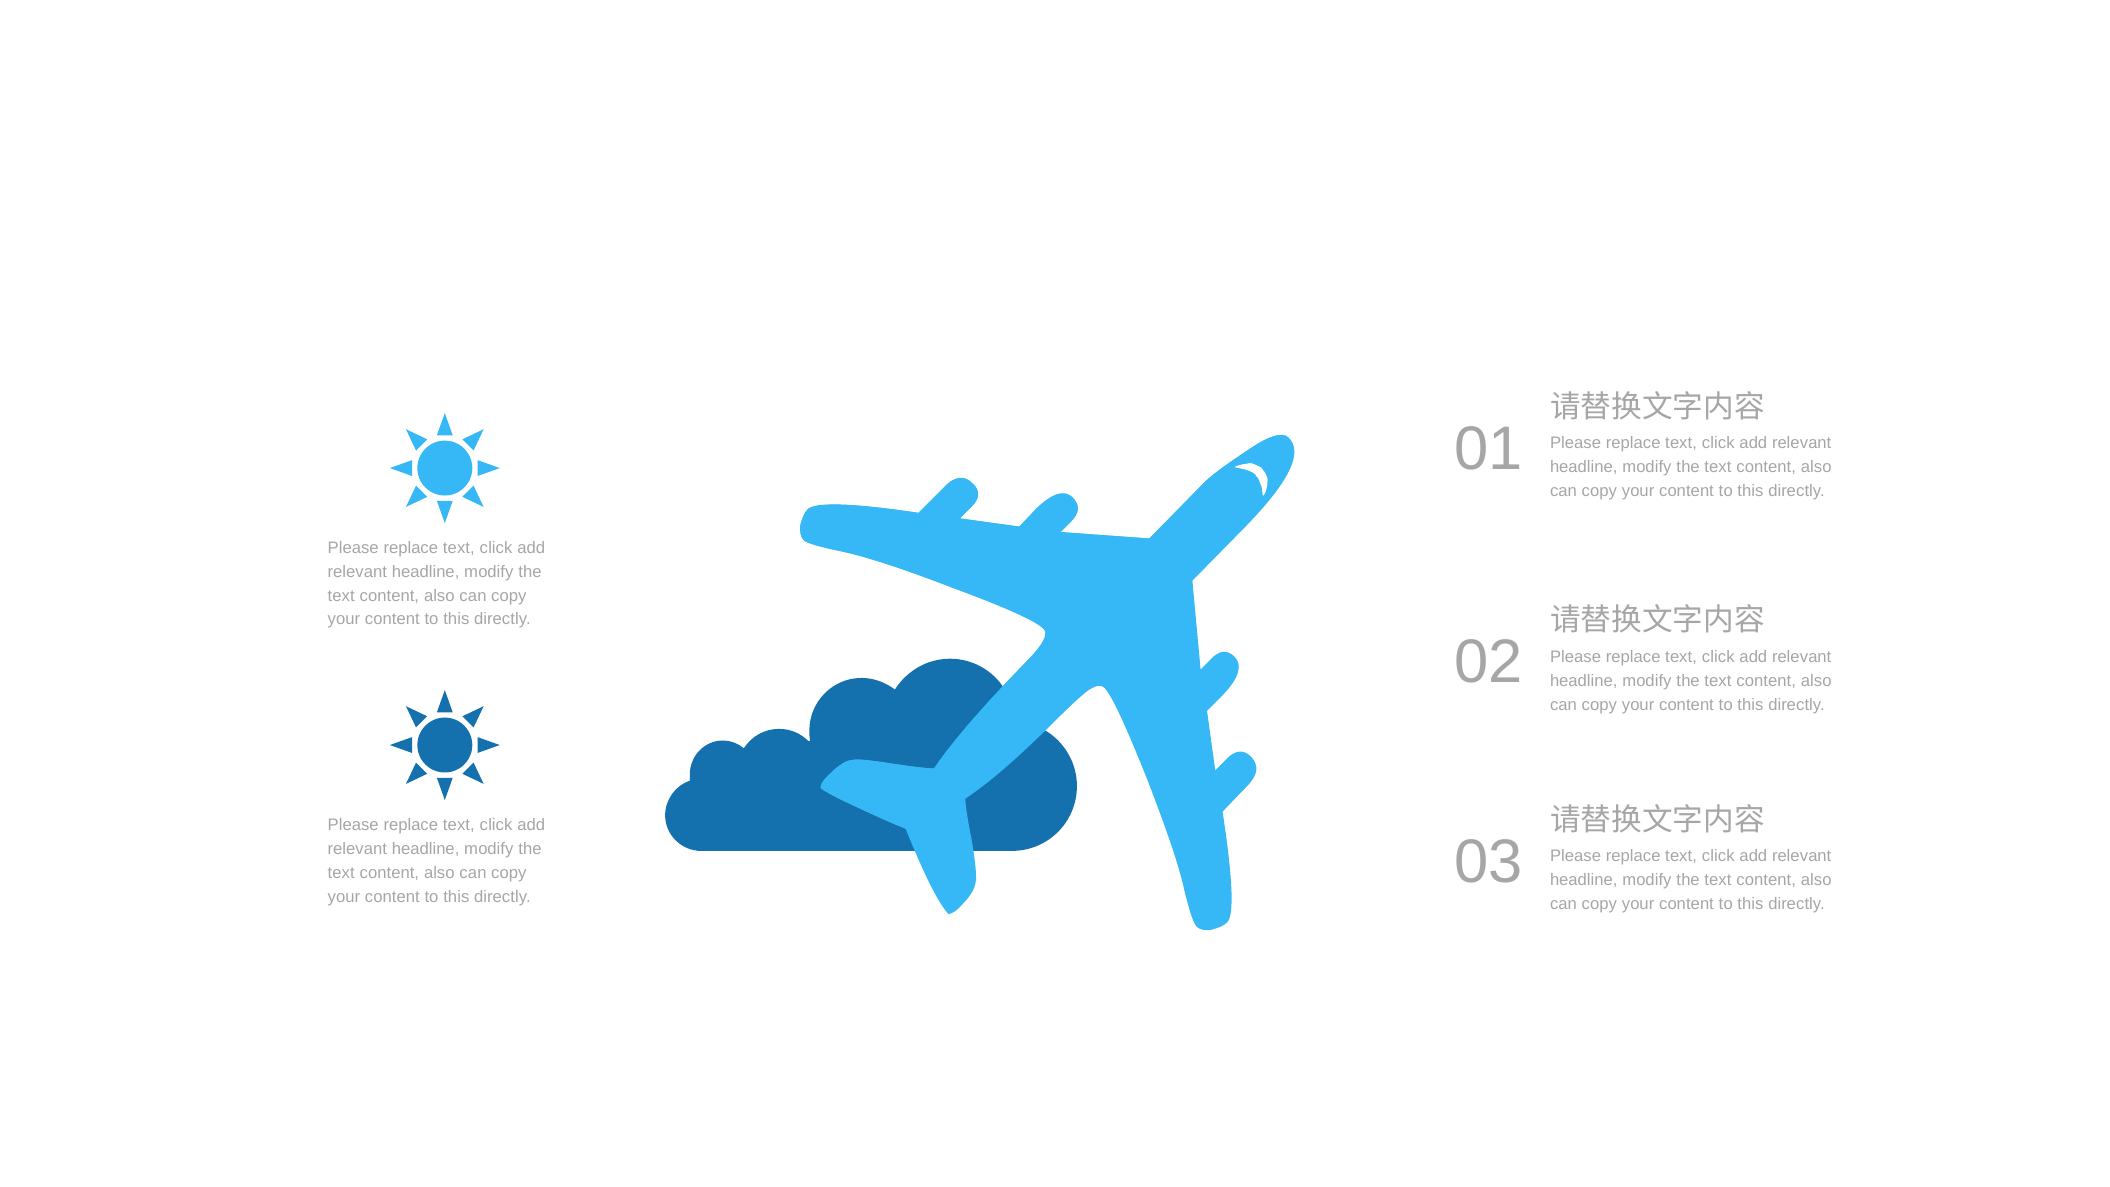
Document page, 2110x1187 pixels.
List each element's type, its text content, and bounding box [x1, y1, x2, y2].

text_box [403, 427, 429, 453]
text_box [435, 687, 455, 714]
text_box Please replace text, click add relevant headline, modify the text content, also can copy your content to this directly. [1549, 428, 1857, 501]
text_box [416, 439, 474, 497]
text_box [416, 716, 474, 774]
text_box [386, 735, 414, 755]
text_box [386, 458, 414, 478]
text_box [403, 704, 429, 730]
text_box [665, 658, 799, 851]
text_box [476, 458, 503, 478]
text_box 请替换文字内容 [1549, 792, 1766, 837]
text_box [435, 776, 455, 804]
text_box 01 [1454, 393, 1523, 482]
text_box [403, 483, 429, 510]
text_box Please replace text, click add relevant headline, modify the text content, also can copy your content to this directly. [327, 809, 562, 906]
text_box [460, 427, 486, 453]
text_box [403, 760, 429, 787]
text_box [460, 483, 486, 510]
text_box 03 [1454, 806, 1523, 895]
text_box [460, 760, 486, 787]
text_box [476, 735, 503, 755]
text_box [460, 704, 486, 730]
text_box 请替换文字内容 [1549, 379, 1766, 424]
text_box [799, 431, 1305, 931]
text_box 02 [1454, 606, 1523, 695]
text_box Please replace text, click add relevant headline, modify the text content, also can copy your content to this directly. [327, 532, 562, 629]
text_box [435, 410, 455, 437]
text_box 请替换文字内容 [1549, 592, 1766, 637]
text_box Please replace text, click add relevant headline, modify the text content, also can copy your content to this directly. [1549, 641, 1857, 714]
text_box Please replace text, click add relevant headline, modify the text content, also can copy your content to this directly. [1549, 841, 1857, 913]
text_box [435, 499, 455, 527]
